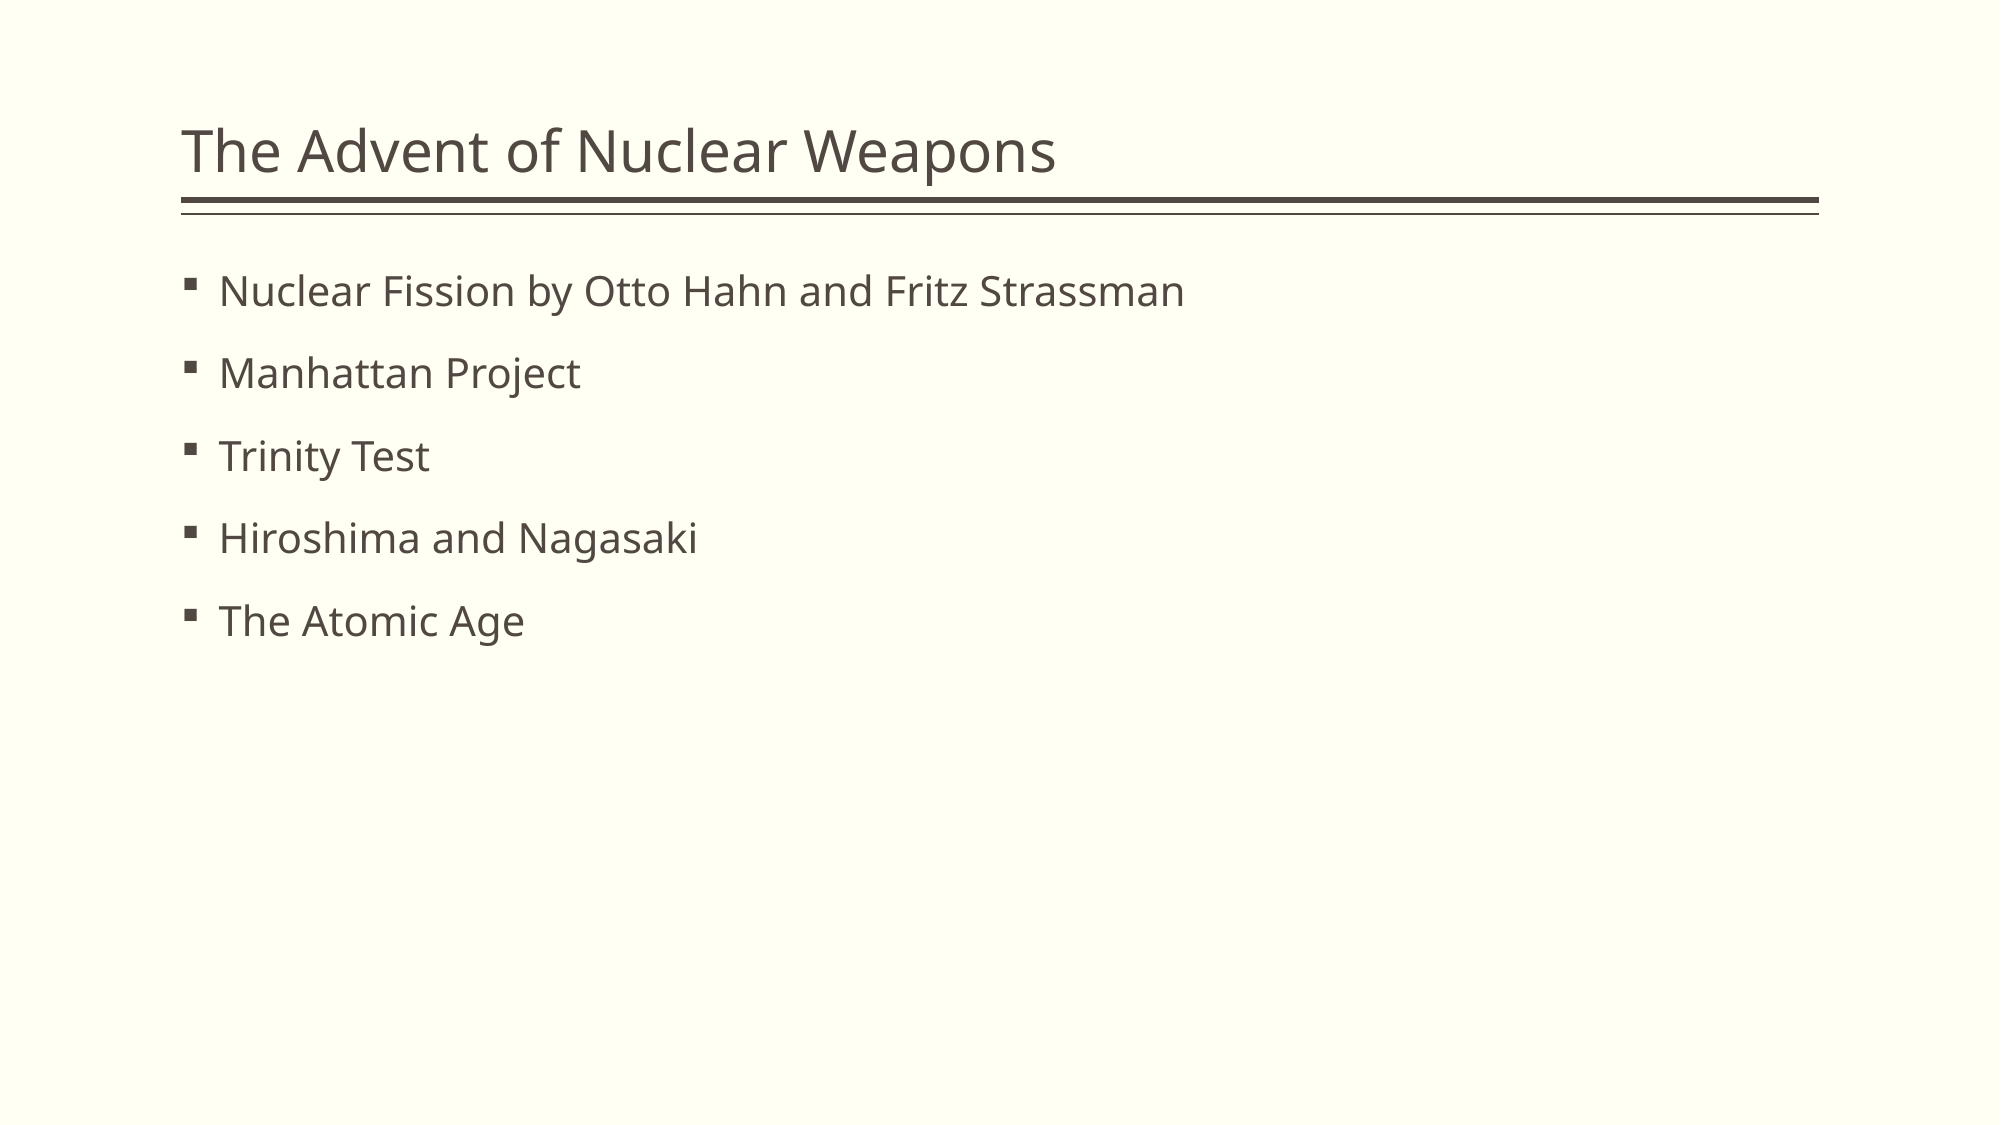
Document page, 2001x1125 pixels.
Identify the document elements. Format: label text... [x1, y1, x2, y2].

title The Advent of Nuclear Weapons [181, 12, 1819, 193]
list Nuclear Fission by Otto Hahn and Fritz Strassman Manhattan Project Trinity Test Hiroshima and Nagasaki The Atomic Age [181, 262, 1819, 1013]
